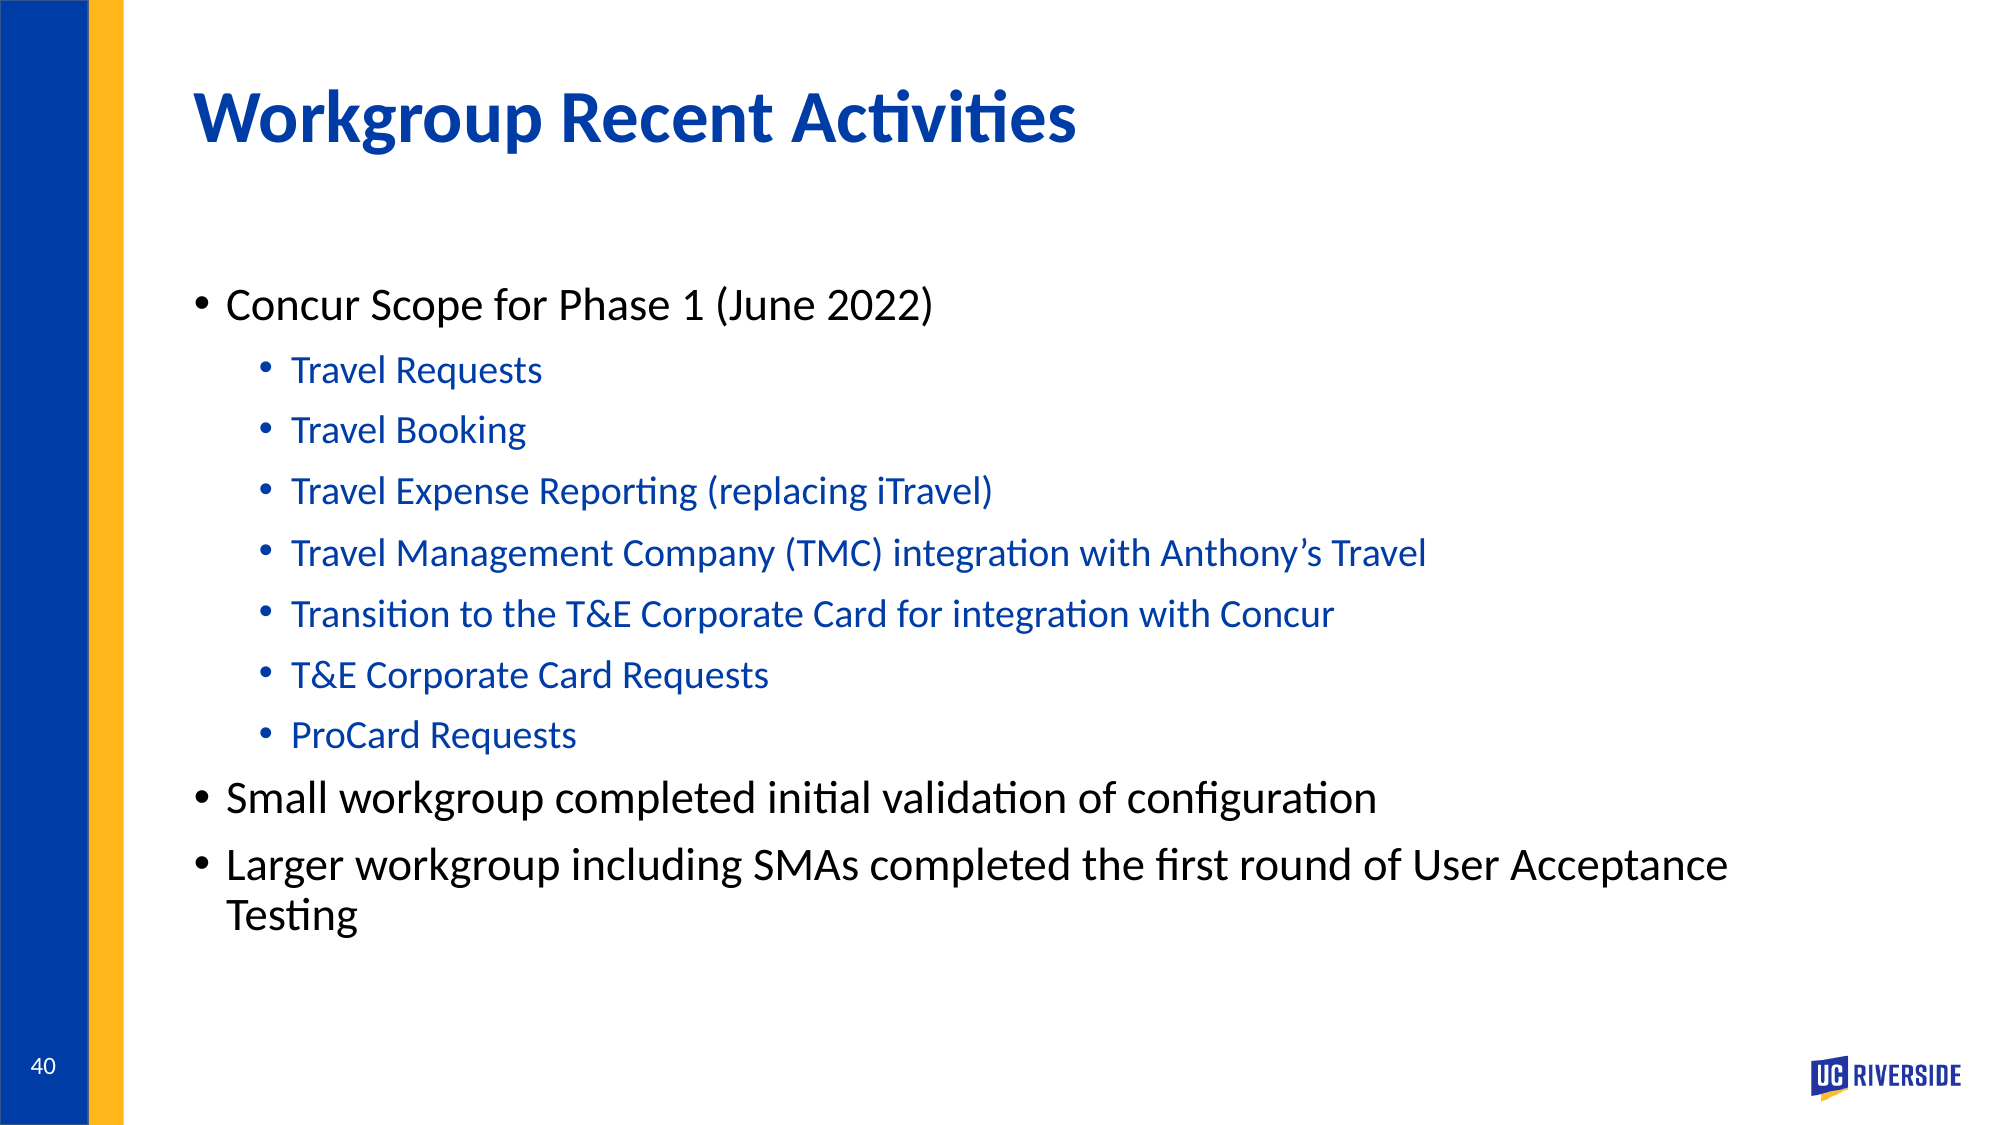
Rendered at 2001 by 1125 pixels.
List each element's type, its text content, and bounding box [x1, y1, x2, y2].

list Concur Scope for Phase 1 (June 2022) Travel Requests Travel Booking Travel Expense Reporting (replacing iTravel) Travel Management Company (TMC) integration with Anthony’s Travel Transition to the T&E Corporate Card for integration with Concur T&E Corporate Card Requests ProCard Requests Small workgroup completed initial validation of configuration Larger workgroup including SMAs completed the first round of User Acceptance Testing [178, 272, 1823, 951]
picture [1800, 1050, 1965, 1111]
title Workgroup Recent Activities [178, 63, 1823, 175]
slide_number 40 [0, 1027, 88, 1103]
